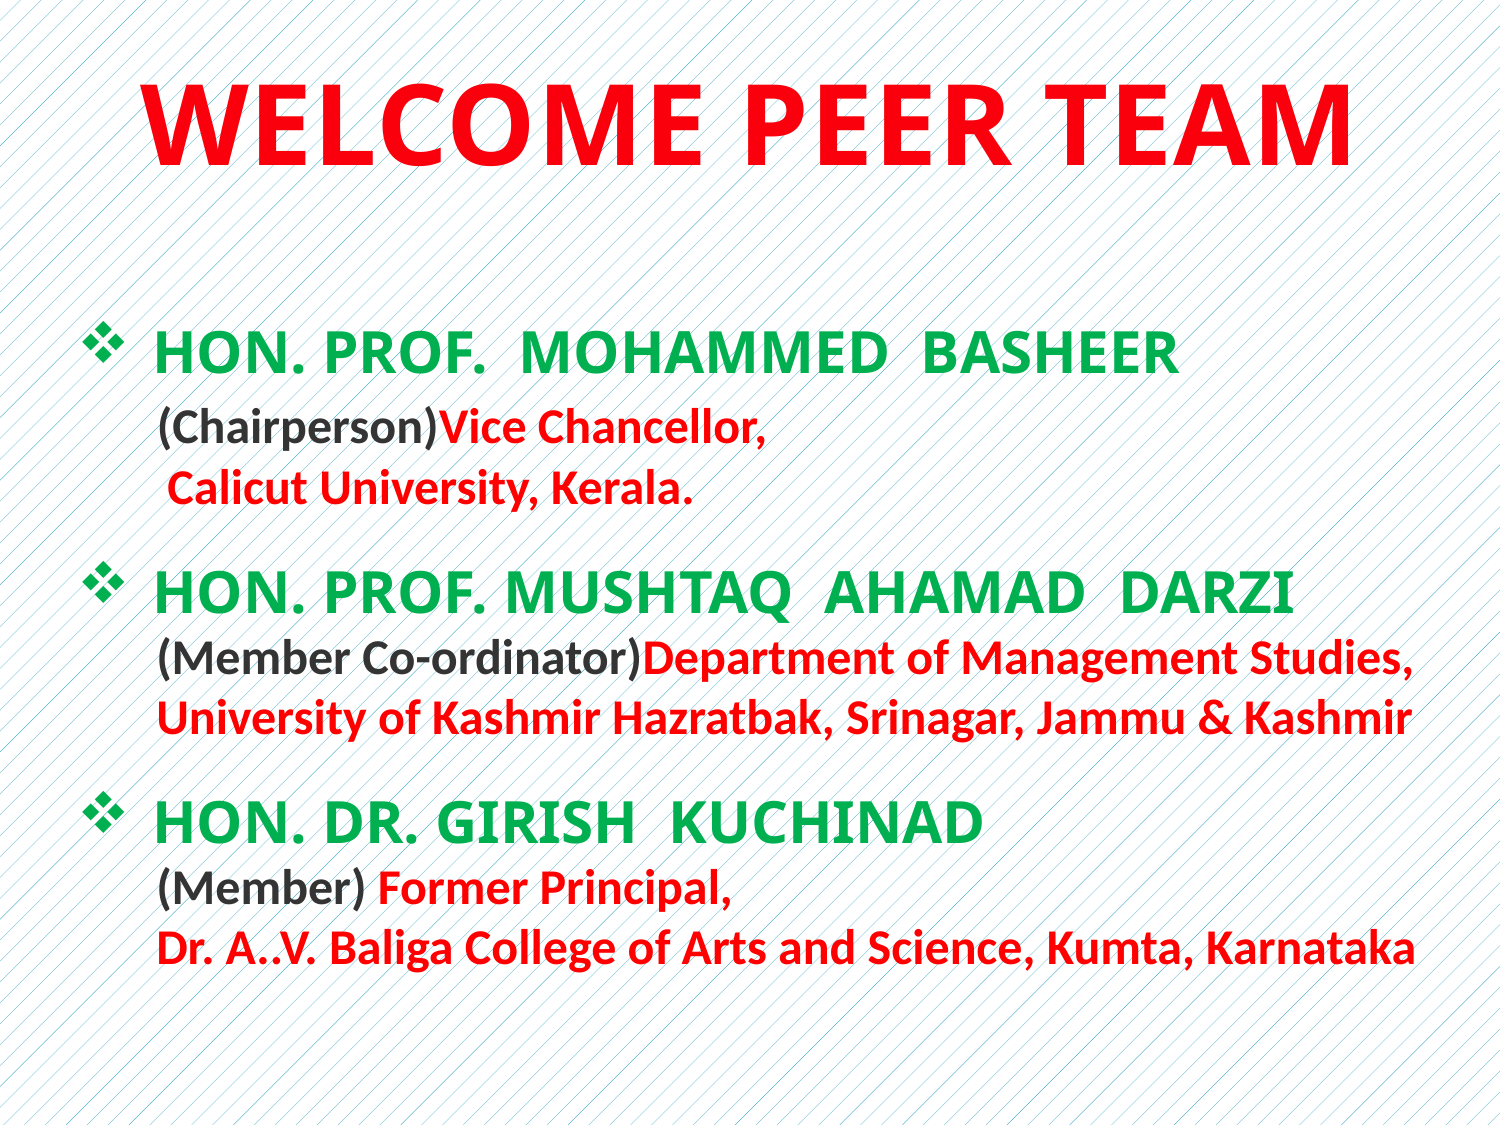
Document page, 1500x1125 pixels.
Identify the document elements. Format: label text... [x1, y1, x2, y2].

title WELCOME PEER TEAM [87, 0, 1413, 237]
subtitle HON. PROF. MOHAMMED BASHEER (Chairperson)Vice Chancellor, Calicut University, Kerala. HON. PROF. MUSHTAQ AHAMAD DARZI (Member Co-ordinator)Department of Management Studies, University of Kashmir Hazratbak, Srinagar, Jammu & Kashmir HON. DR. GIRISH KUCHINAD (Member) Former Principal, Dr. A..V. Baliga College of Arts and Science, Kumta, Karnataka [62, 237, 1500, 1125]
